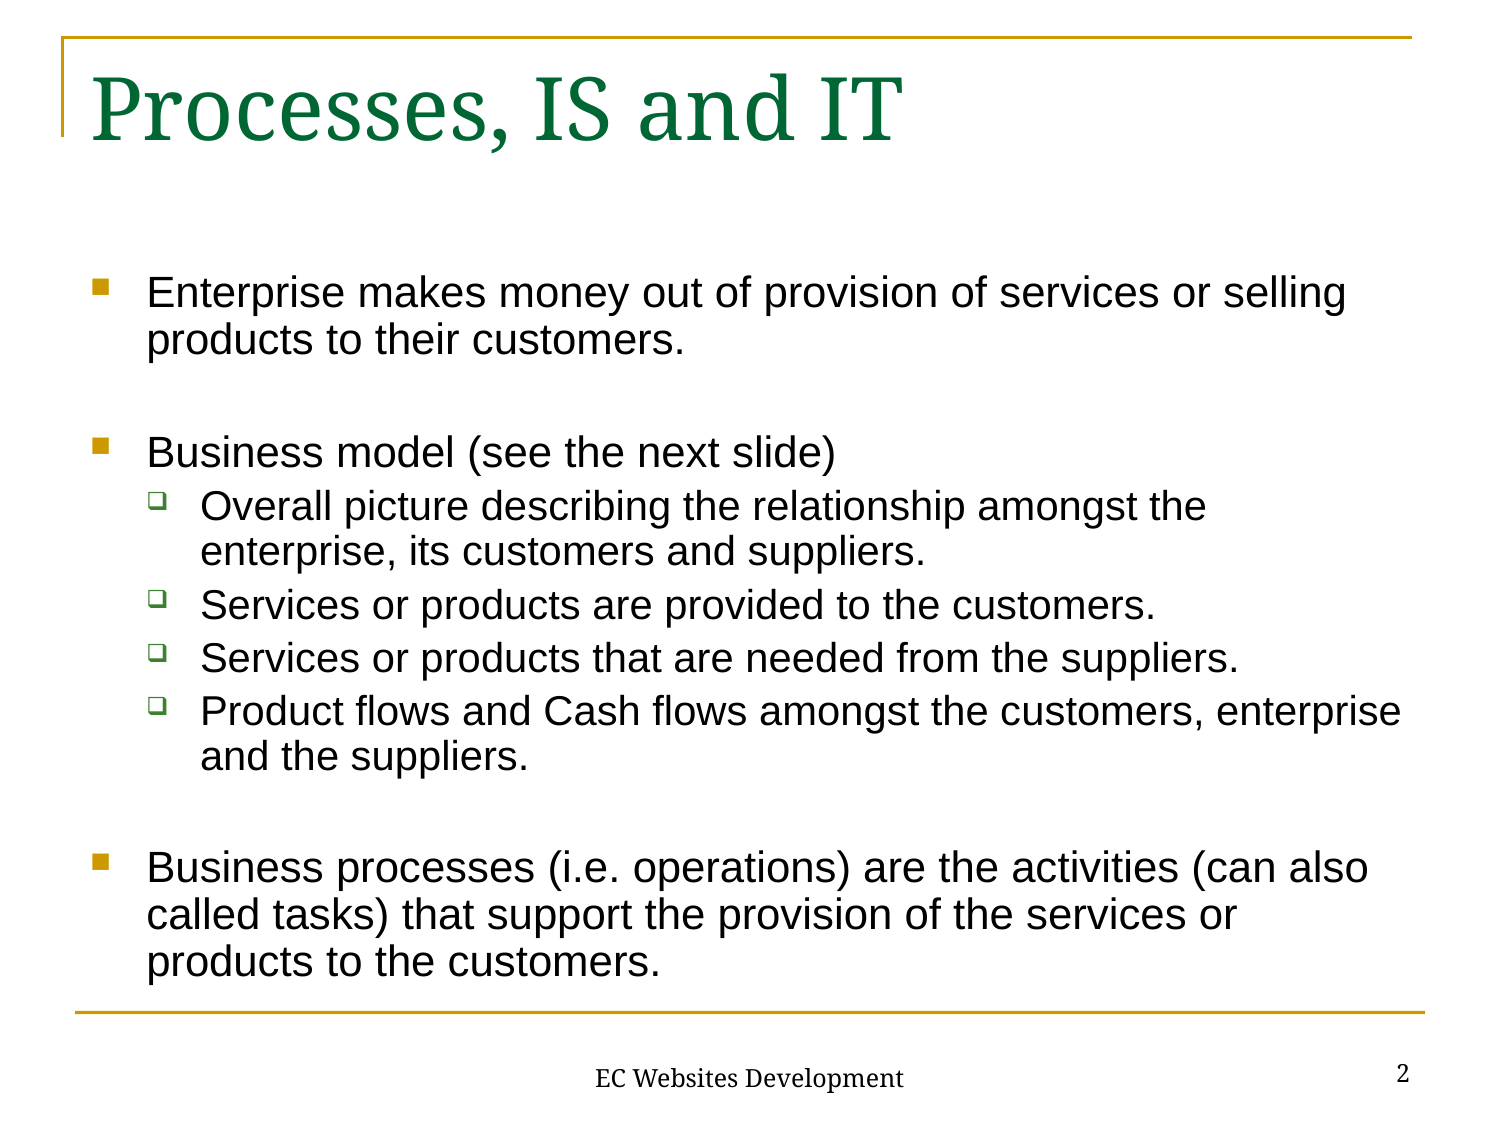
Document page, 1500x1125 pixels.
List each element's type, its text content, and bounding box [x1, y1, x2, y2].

title Processes, IS and IT [75, 45, 1425, 233]
slide_number 2 [1074, 1024, 1425, 1100]
list Enterprise makes money out of provision of services or selling products to their customers. Business model (see the next slide) Overall picture describing the relationship amongst the enterprise, its customers and suppliers. Services or products are provided to the customers. Services or products that are needed from the suppliers. Product flows and Cash flows amongst the customers, enterprise and the suppliers. Business processes (i.e. operations) are the activities (can also called tasks) that support the provision of the services or products to the customers. [75, 262, 1425, 1006]
footer EC Websites Development [512, 1025, 988, 1100]
